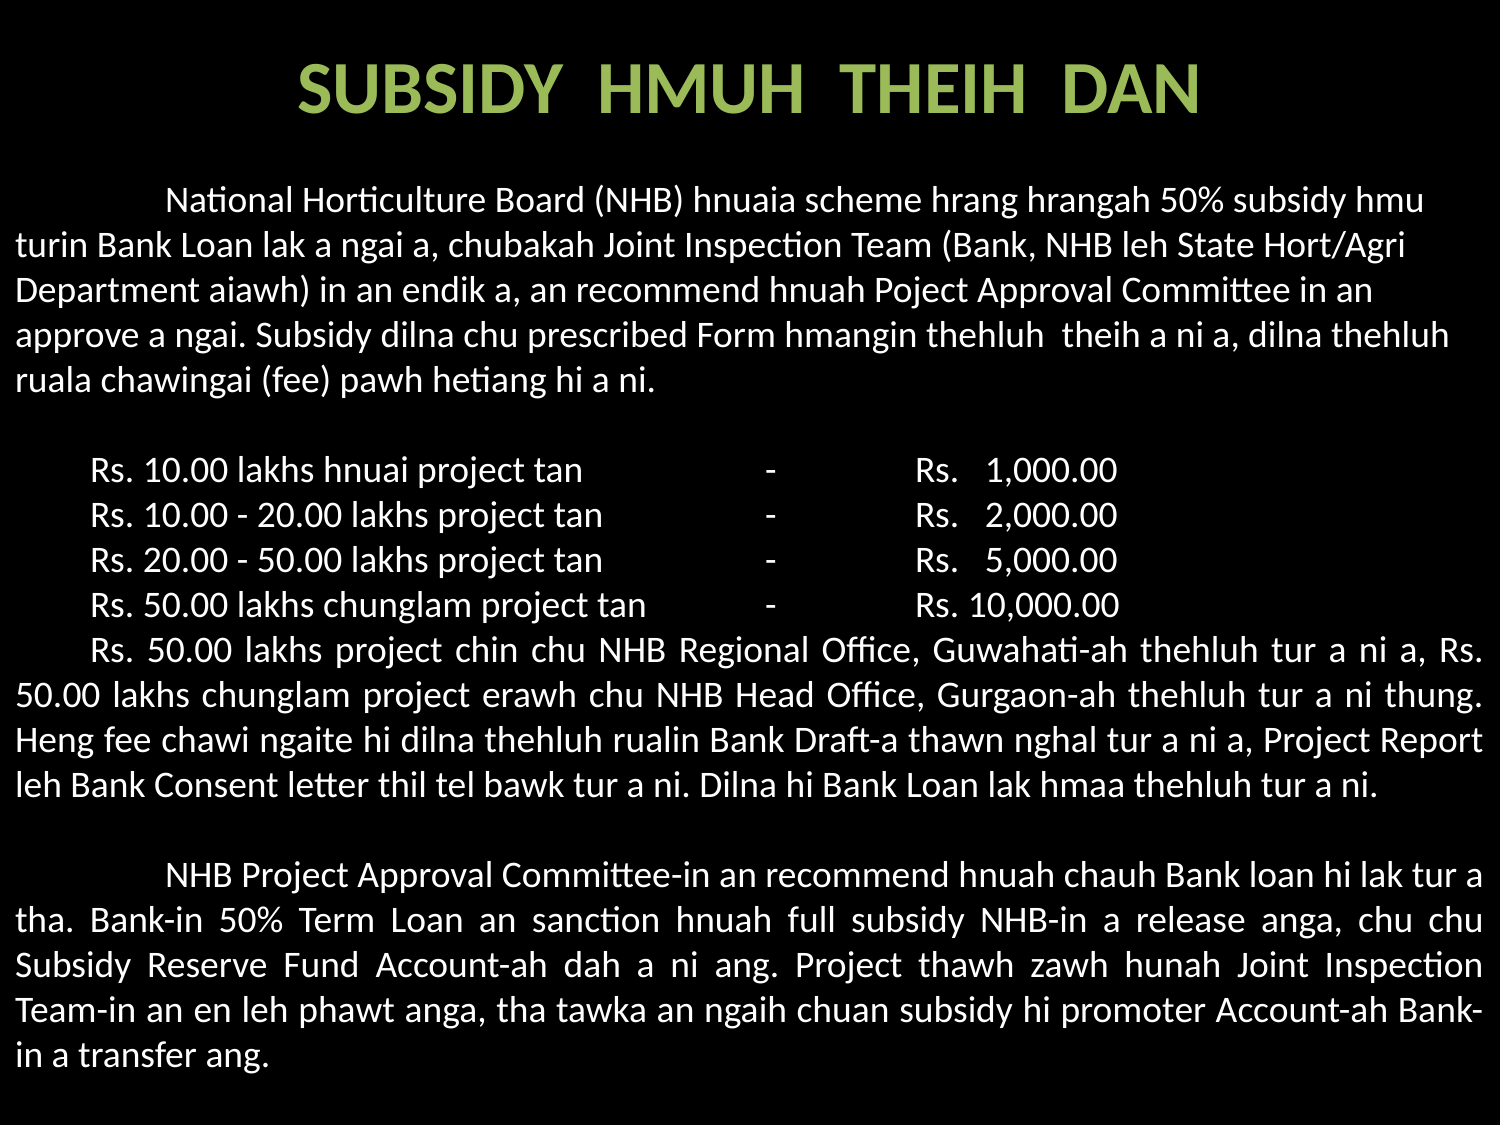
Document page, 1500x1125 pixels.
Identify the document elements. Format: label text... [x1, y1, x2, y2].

text_box National Horticulture Board (NHB) hnuaia scheme hrang hrangah 50% subsidy hmu turin Bank Loan lak a ngai a, chubakah Joint Inspection Team (Bank, NHB leh State Hort/Agri Department aiawh) in an endik a, an recommend hnuah Poject Approval Committee in an approve a ngai. Subsidy dilna chu prescribed Form hmangin thehluh theih a ni a, dilna thehluh ruala chawingai (fee) pawh hetiang hi a ni. Rs. 10.00 lakhs hnuai project tan - Rs. 1,000.00 Rs. 10.00 - 20.00 lakhs project tan - Rs. 2,000.00 Rs. 20.00 - 50.00 lakhs project tan - Rs. 5,000.00 Rs. 50.00 lakhs chunglam project tan - Rs. 10,000.00 Rs. 50.00 lakhs project chin chu NHB Regional Office, Guwahati-ah thehluh tur a ni a, Rs. 50.00 lakhs chunglam project erawh chu NHB Head Office, Gurgaon-ah thehluh tur a ni thung. Heng fee chawi ngaite hi dilna thehluh rualin Bank Draft-a thawn nghal tur a ni a, Project Report leh Bank Consent letter thil tel bawk tur a ni. Dilna hi Bank Loan lak hmaa thehluh tur a ni. NHB Project Approval Committee-in an recommend hnuah chauh Bank loan hi lak tur a tha. Bank-in 50% Term Loan an sanction hnuah full subsidy NHB-in a release anga, chu chu Subsidy Reserve Fund Account-ah dah a ni ang. Project thawh zawh hunah Joint Inspection Team-in an en leh phawt anga, tha tawka an ngaih chuan subsidy hi promoter Account-ah Bank-in a transfer ang. [0, 167, 1500, 1082]
title SUBSIDY HMUH THEIH DAN [75, 24, 1425, 143]
